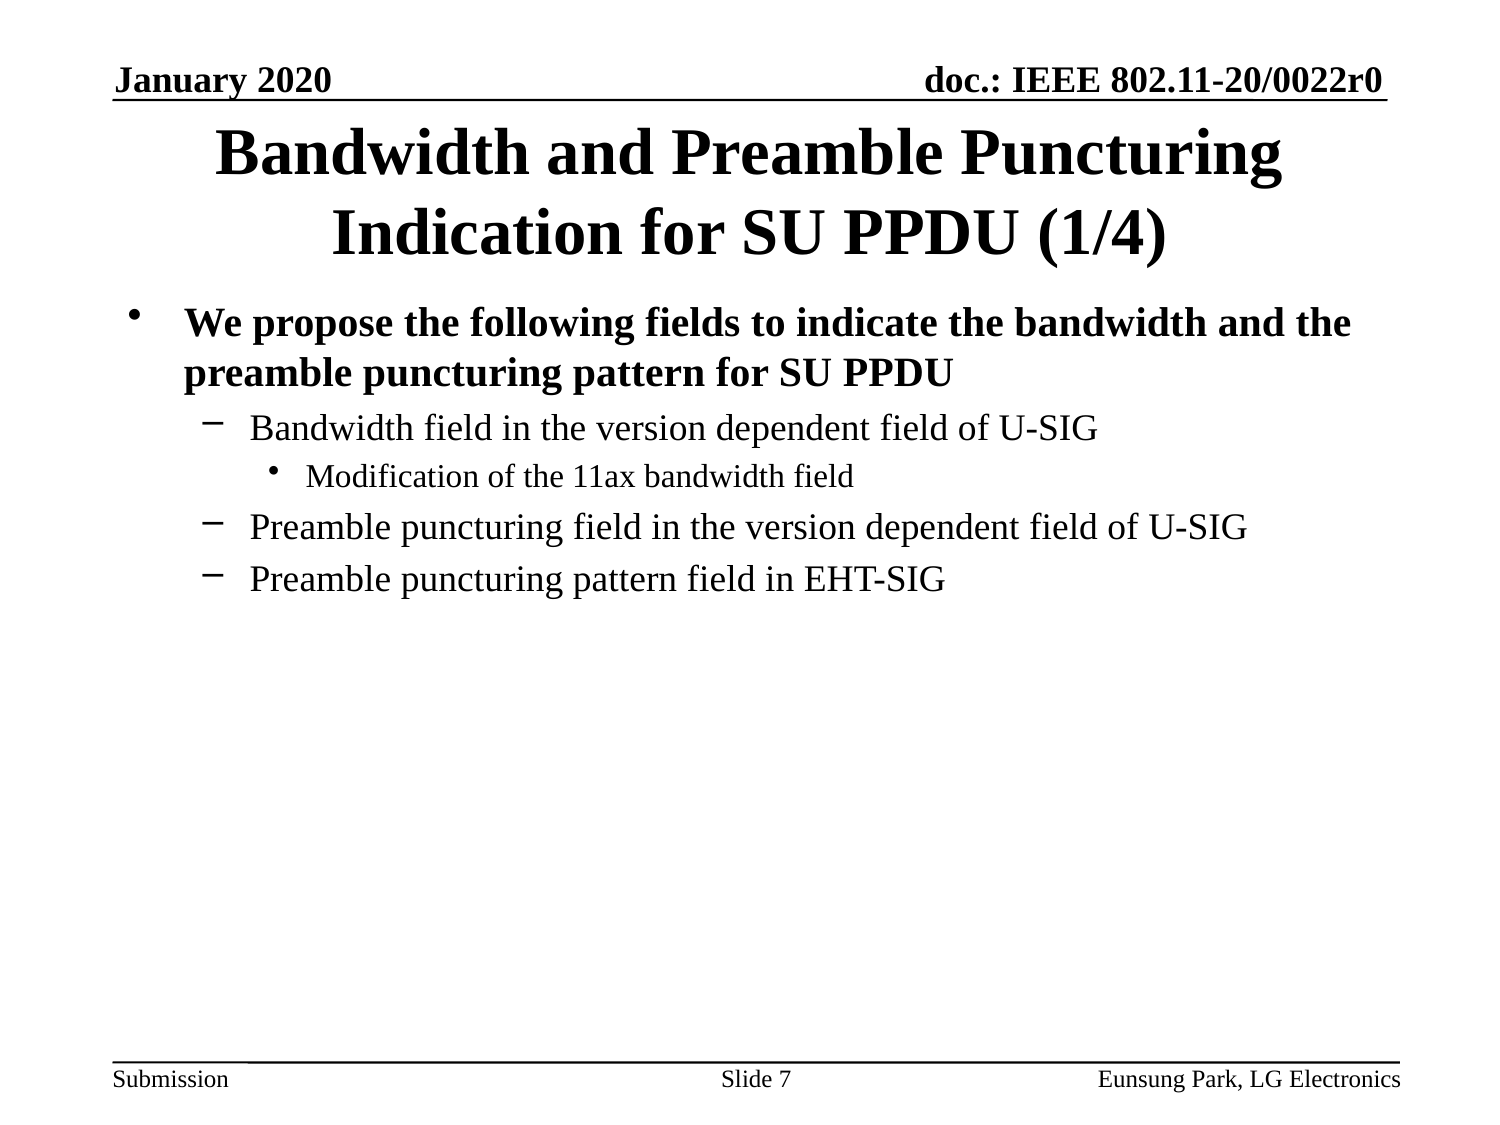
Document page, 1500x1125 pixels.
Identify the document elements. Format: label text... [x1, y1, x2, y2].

footer Eunsung Park, LG Electronics [1038, 1061, 1402, 1093]
slide_number Slide 7 [712, 1061, 800, 1093]
title Bandwidth and Preamble Puncturing Indication for SU PPDU (1/4) [112, 112, 1388, 263]
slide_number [114, 54, 335, 101]
list We propose the following fields to indicate the bandwidth and the preamble puncturing pattern for SU PPDU Bandwidth field in the version dependent field of U-SIG Modification of the 11ax bandwidth field Preamble puncturing field in the version dependent field of U-SIG Preamble puncturing pattern field in EHT-SIG [112, 287, 1388, 1000]
